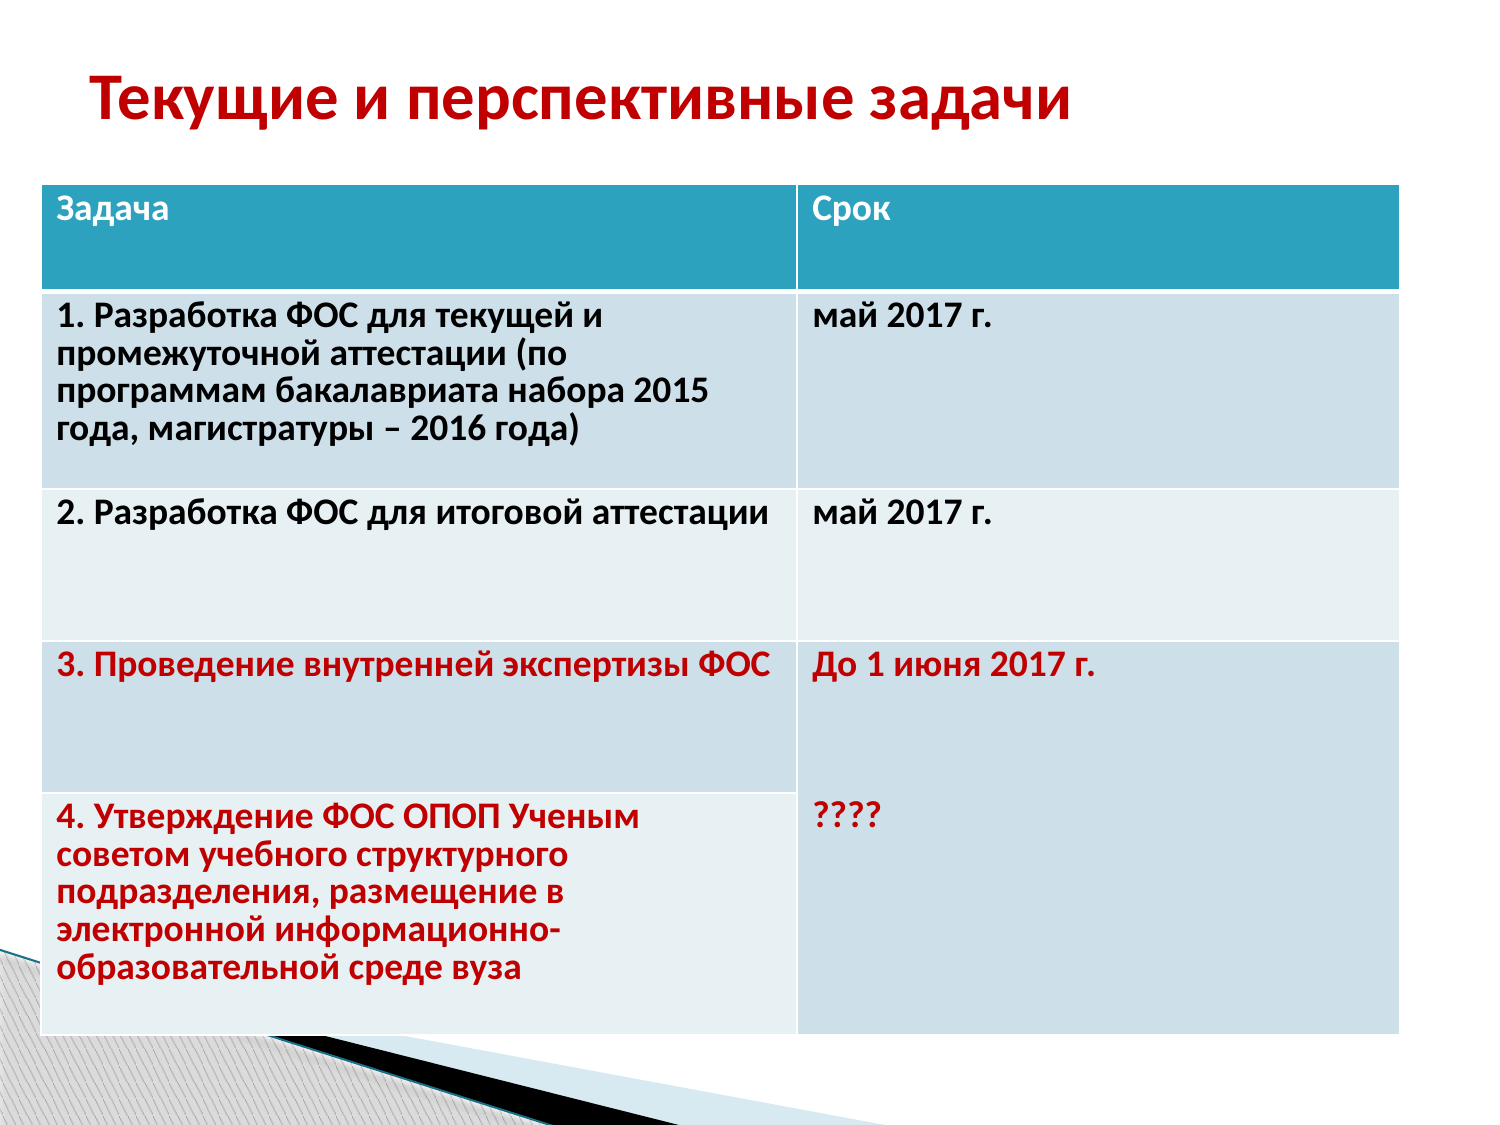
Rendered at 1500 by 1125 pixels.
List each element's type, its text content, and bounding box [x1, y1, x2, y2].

table_cell 3. Проведение внутренней экспертизы ФОС [42, 642, 796, 792]
table_cell май 2017 г. [798, 490, 1399, 640]
table_cell 4. Утверждение ФОС ОПОП Ученым советом учебного структурного подразделения, размещение в электронной информационно-образовательной среде вуза [42, 794, 796, 1034]
table_cell май 2017 г. [798, 294, 1399, 488]
table_cell До 1 июня 2017 г. ???? [798, 642, 1399, 1034]
title Текущие и перспективные задачи [75, 45, 1425, 161]
table_cell 1. Разработка ФОС для текущей и промежуточной аттестации (по программам бакалавриата набора 2015 года, магистратуры – 2016 года) [42, 294, 796, 488]
table_header Срок [798, 185, 1399, 289]
table_cell 2. Разработка ФОС для итоговой аттестации [42, 490, 796, 640]
table_header Задача [42, 185, 796, 289]
